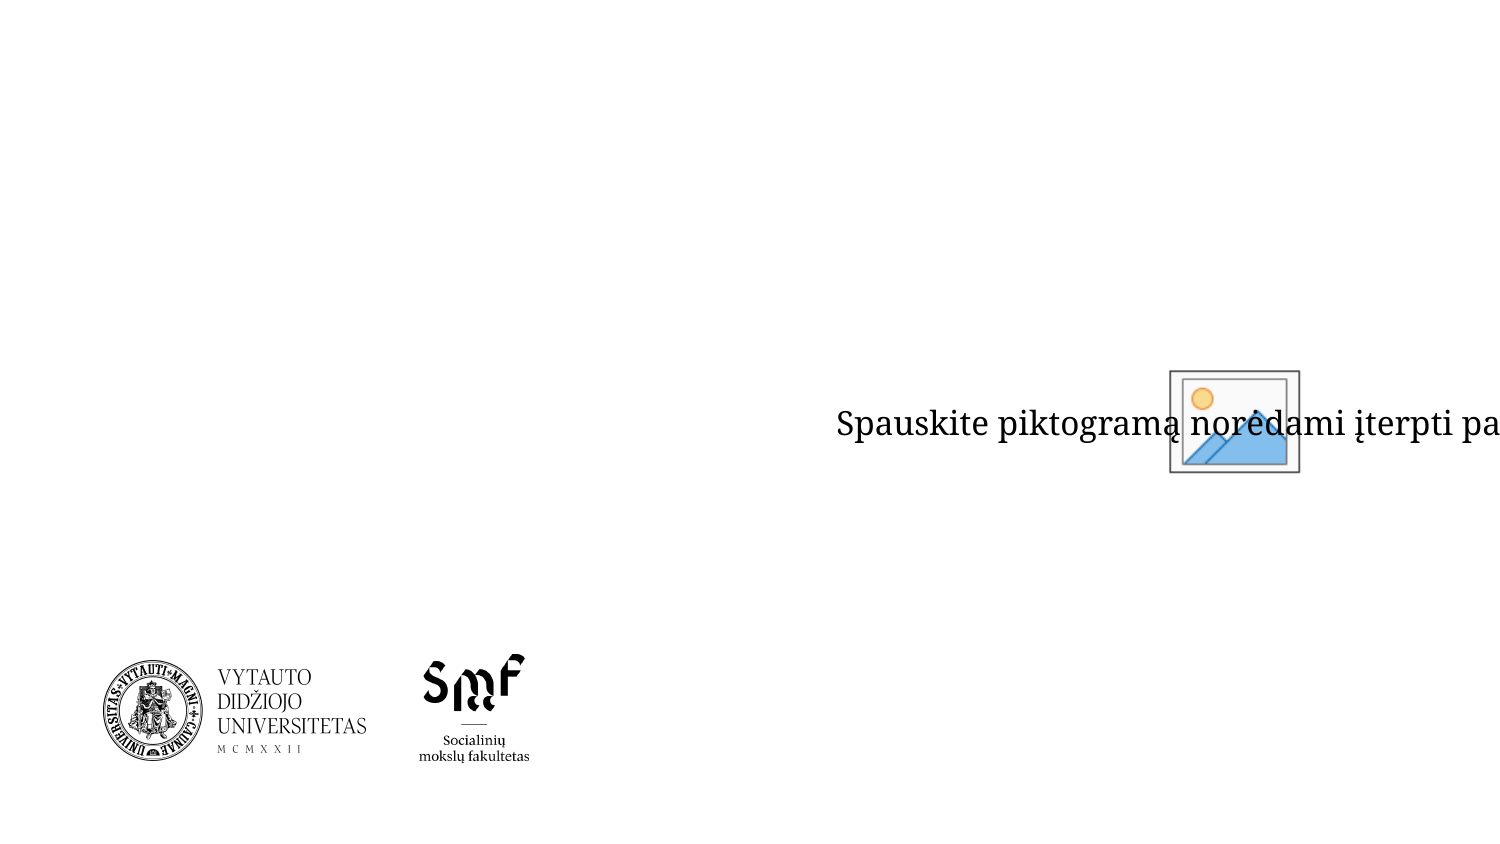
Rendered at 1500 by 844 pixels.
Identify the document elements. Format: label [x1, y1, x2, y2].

picture [419, 654, 529, 763]
picture [969, 0, 1500, 844]
picture [103, 660, 366, 761]
